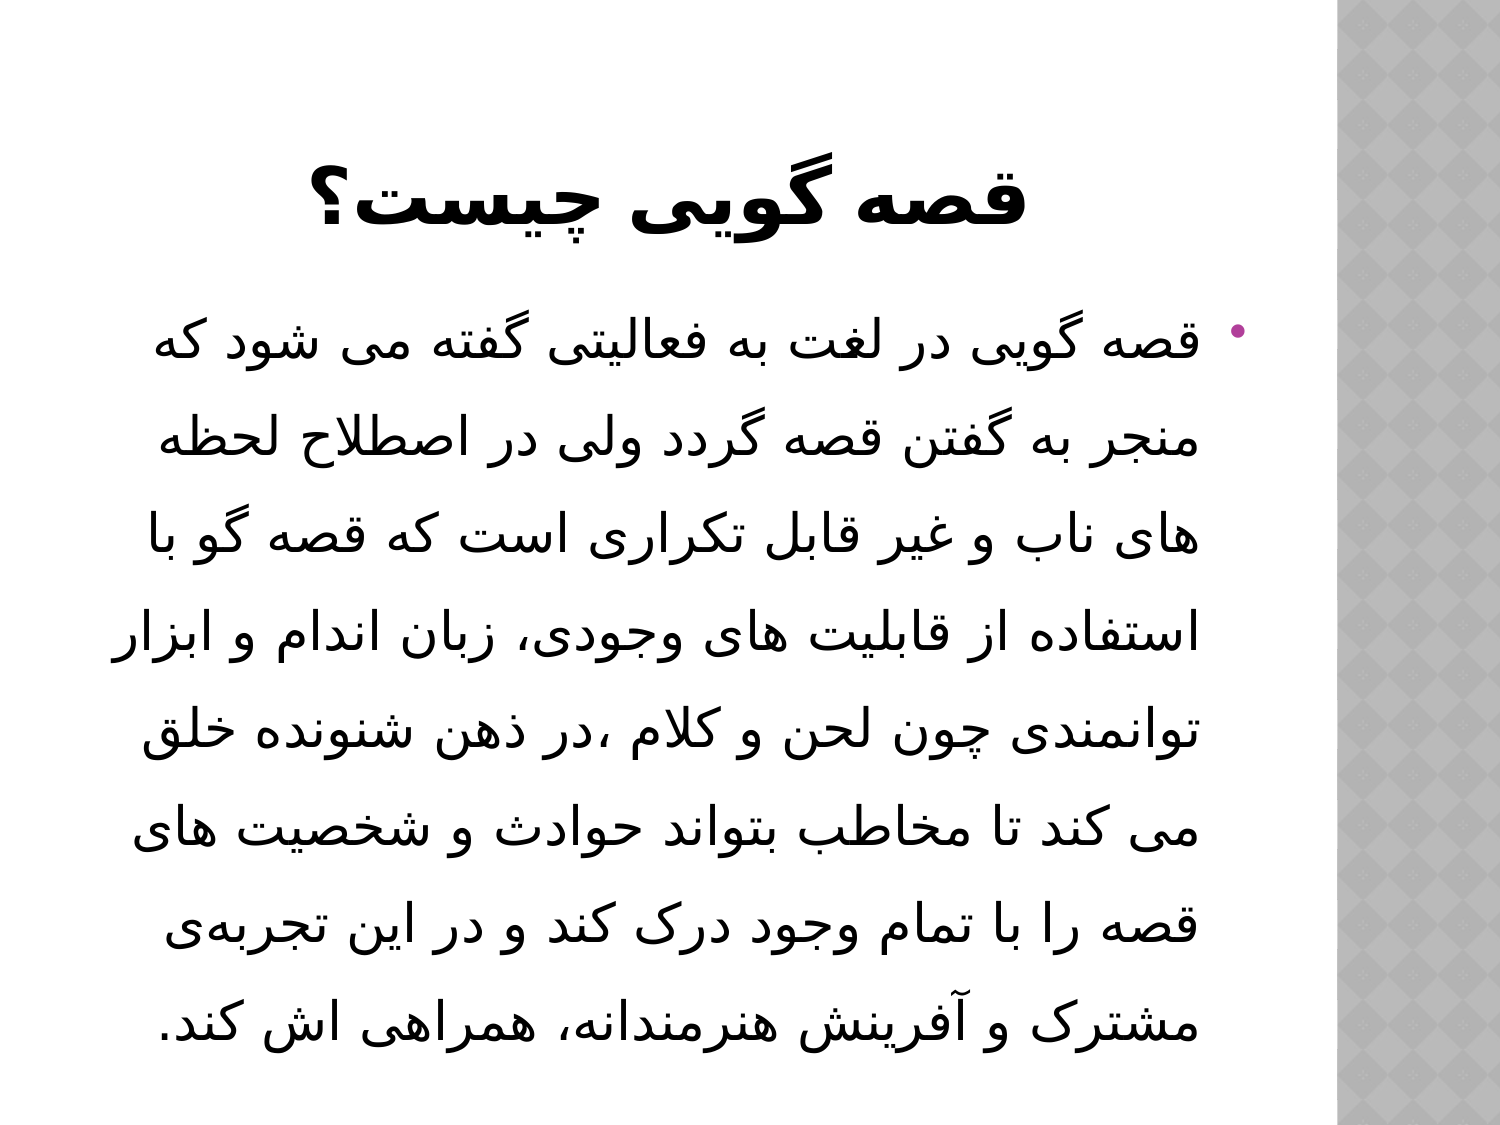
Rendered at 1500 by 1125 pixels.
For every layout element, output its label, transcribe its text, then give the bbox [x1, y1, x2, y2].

list قصه گویی در لغت به فعالیتی گفته می شود که منجر به گفتن قصه گردد ولی در اصطلاح لحظه های ناب و غیر قابل تکراری است که قصه گو با استفاده از قابلیت های وجودی، زبان اندام و ابزار توانمندی چون لحن و کلام ،در ذهن شنونده خلق می کند تا مخاطب بتواند حوادث و شخصیت های قصه را با تمام وجود درک کند و در این تجربه‌ی مشترک و آفرینش هنرمندانه، همراهی اش کند. [75, 264, 1263, 1059]
title قصه گویی چیست؟ [75, 52, 1263, 240]
